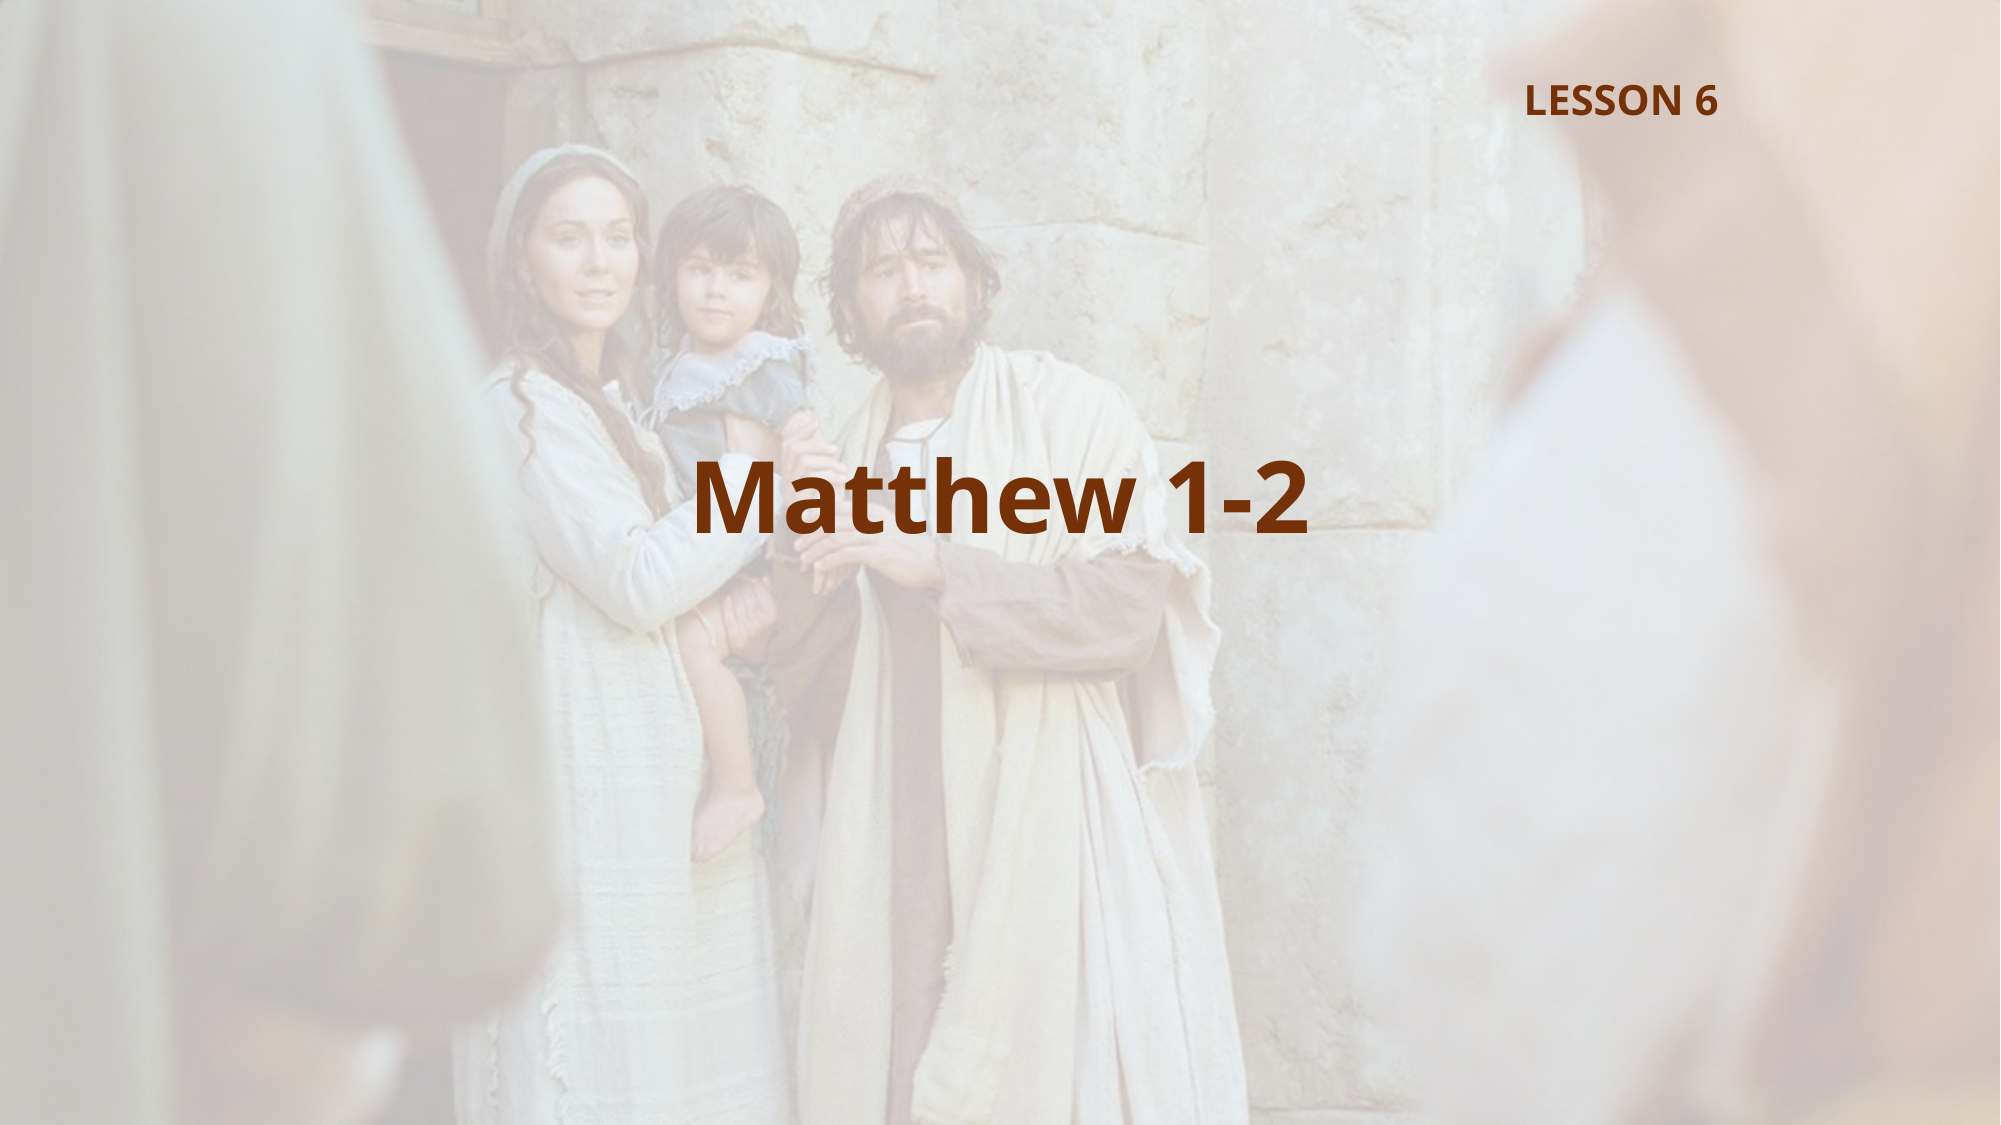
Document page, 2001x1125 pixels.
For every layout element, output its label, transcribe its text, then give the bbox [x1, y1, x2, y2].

text_box Matthew 1-2 [673, 426, 1327, 561]
text_box LESSON 6 [1508, 66, 1818, 190]
